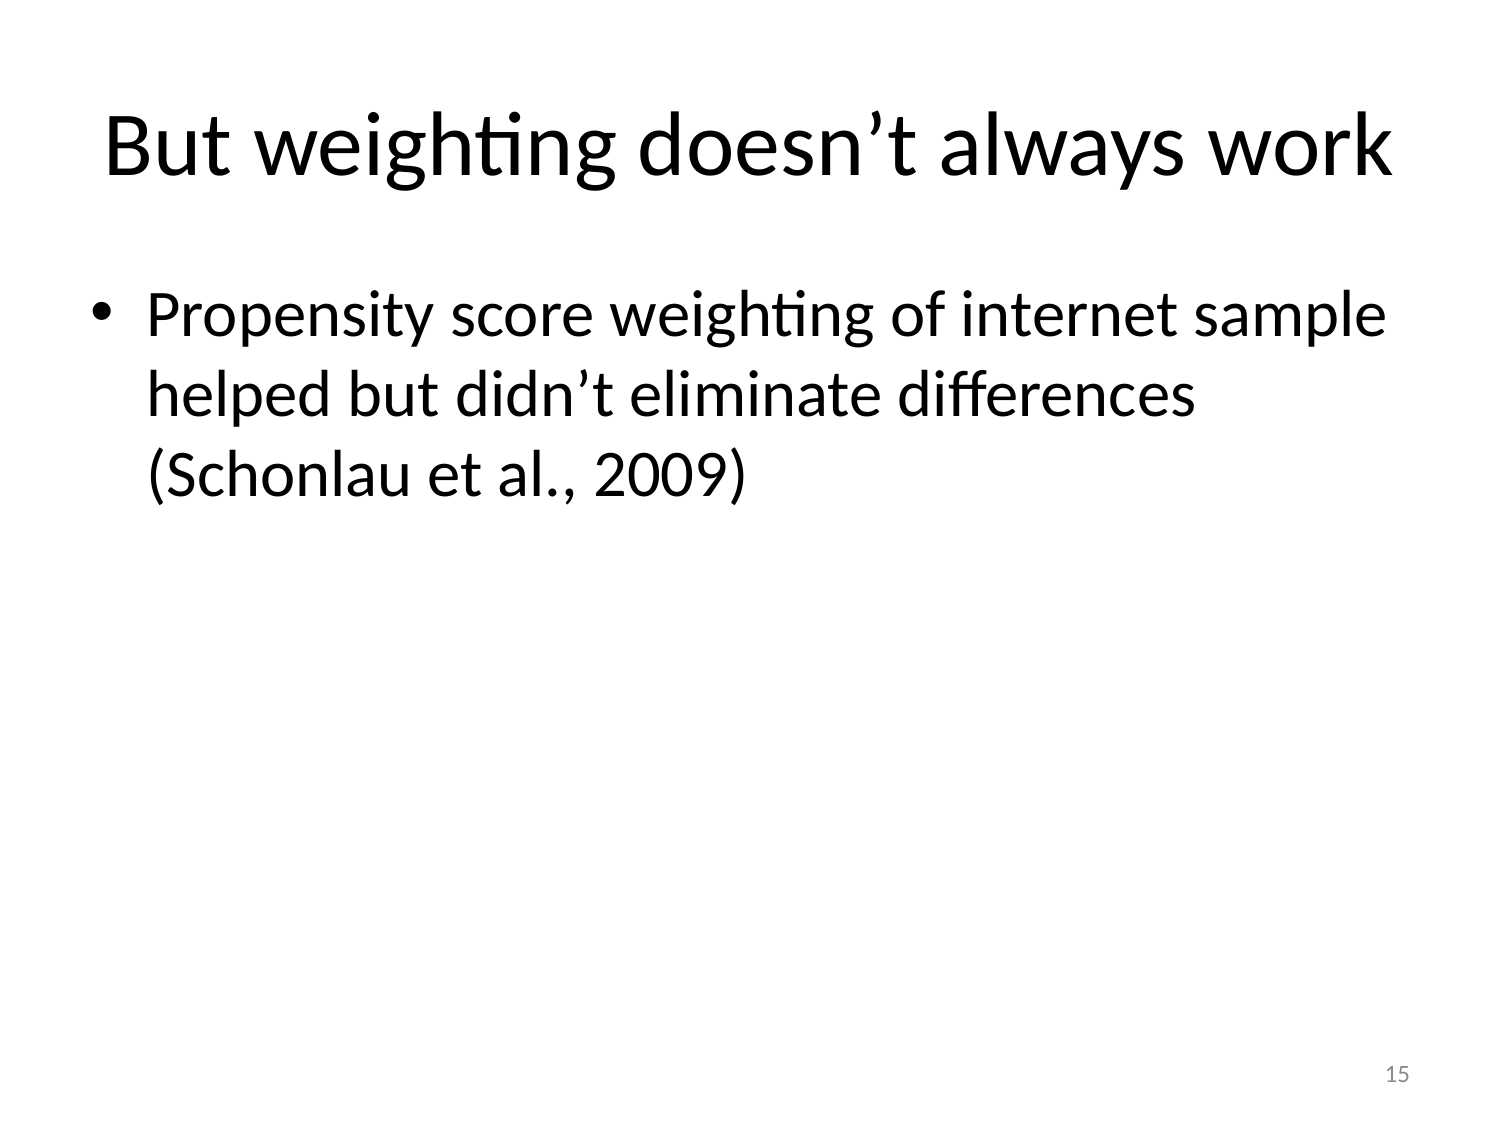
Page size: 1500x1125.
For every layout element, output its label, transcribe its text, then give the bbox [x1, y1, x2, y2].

list Propensity score weighting of internet sample helped but didn’t eliminate differences (Schonlau et al., 2009) [74, 262, 1426, 1006]
title But weighting doesn’t always work [74, 44, 1426, 233]
slide_number 15 [1074, 1042, 1425, 1103]
